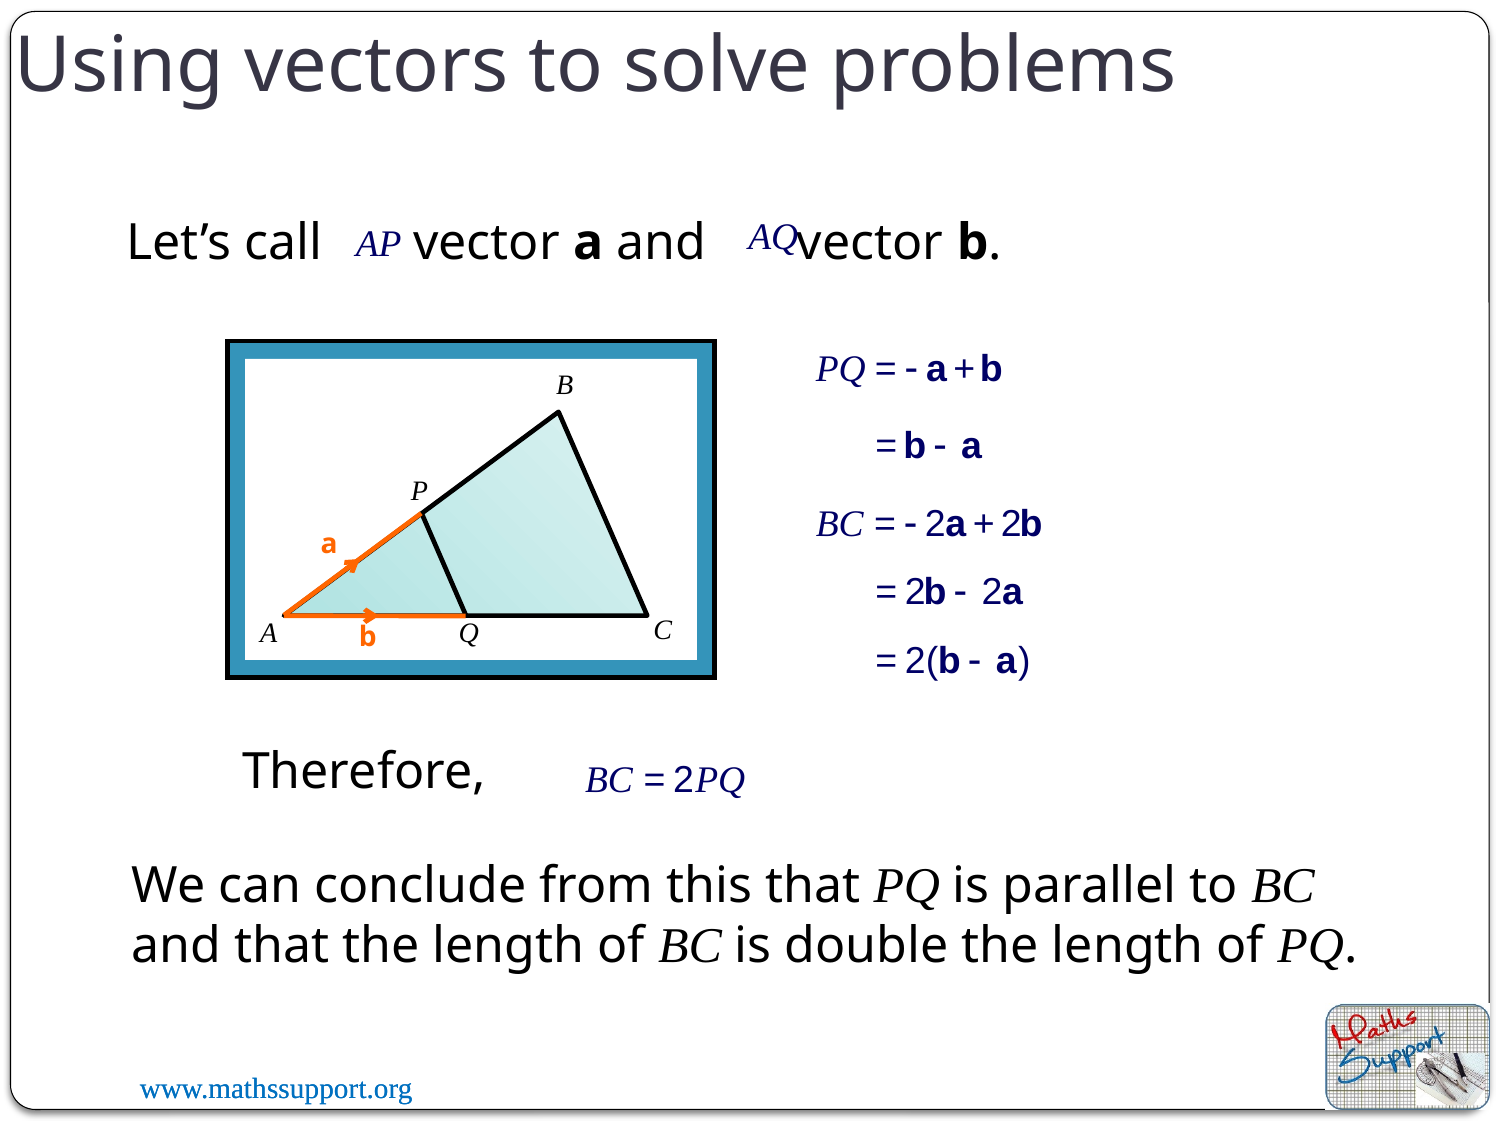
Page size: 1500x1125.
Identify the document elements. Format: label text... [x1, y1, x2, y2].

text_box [811, 495, 1046, 542]
text_box [130, 1079, 414, 1113]
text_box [111, 201, 1183, 278]
text_box [1324, 1008, 1488, 1110]
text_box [873, 573, 1026, 610]
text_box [283, 610, 466, 661]
text_box [227, 340, 715, 678]
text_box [873, 426, 986, 463]
text_box B [541, 358, 588, 408]
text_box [811, 340, 1007, 395]
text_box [227, 730, 773, 807]
text_box [424, 411, 642, 616]
text_box Q [443, 607, 494, 656]
text_box [245, 358, 697, 660]
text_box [283, 512, 422, 610]
title Using vectors to solve problems [0, 1, 1350, 130]
text_box A [245, 607, 277, 656]
text_box C [638, 603, 688, 653]
text_box We can conclude from this that PQ is parallel to BC and that the length of BC is double the length of PQ. [116, 844, 1408, 980]
picture [1325, 1003, 1490, 1110]
text_box P [396, 465, 443, 514]
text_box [873, 641, 1032, 685]
